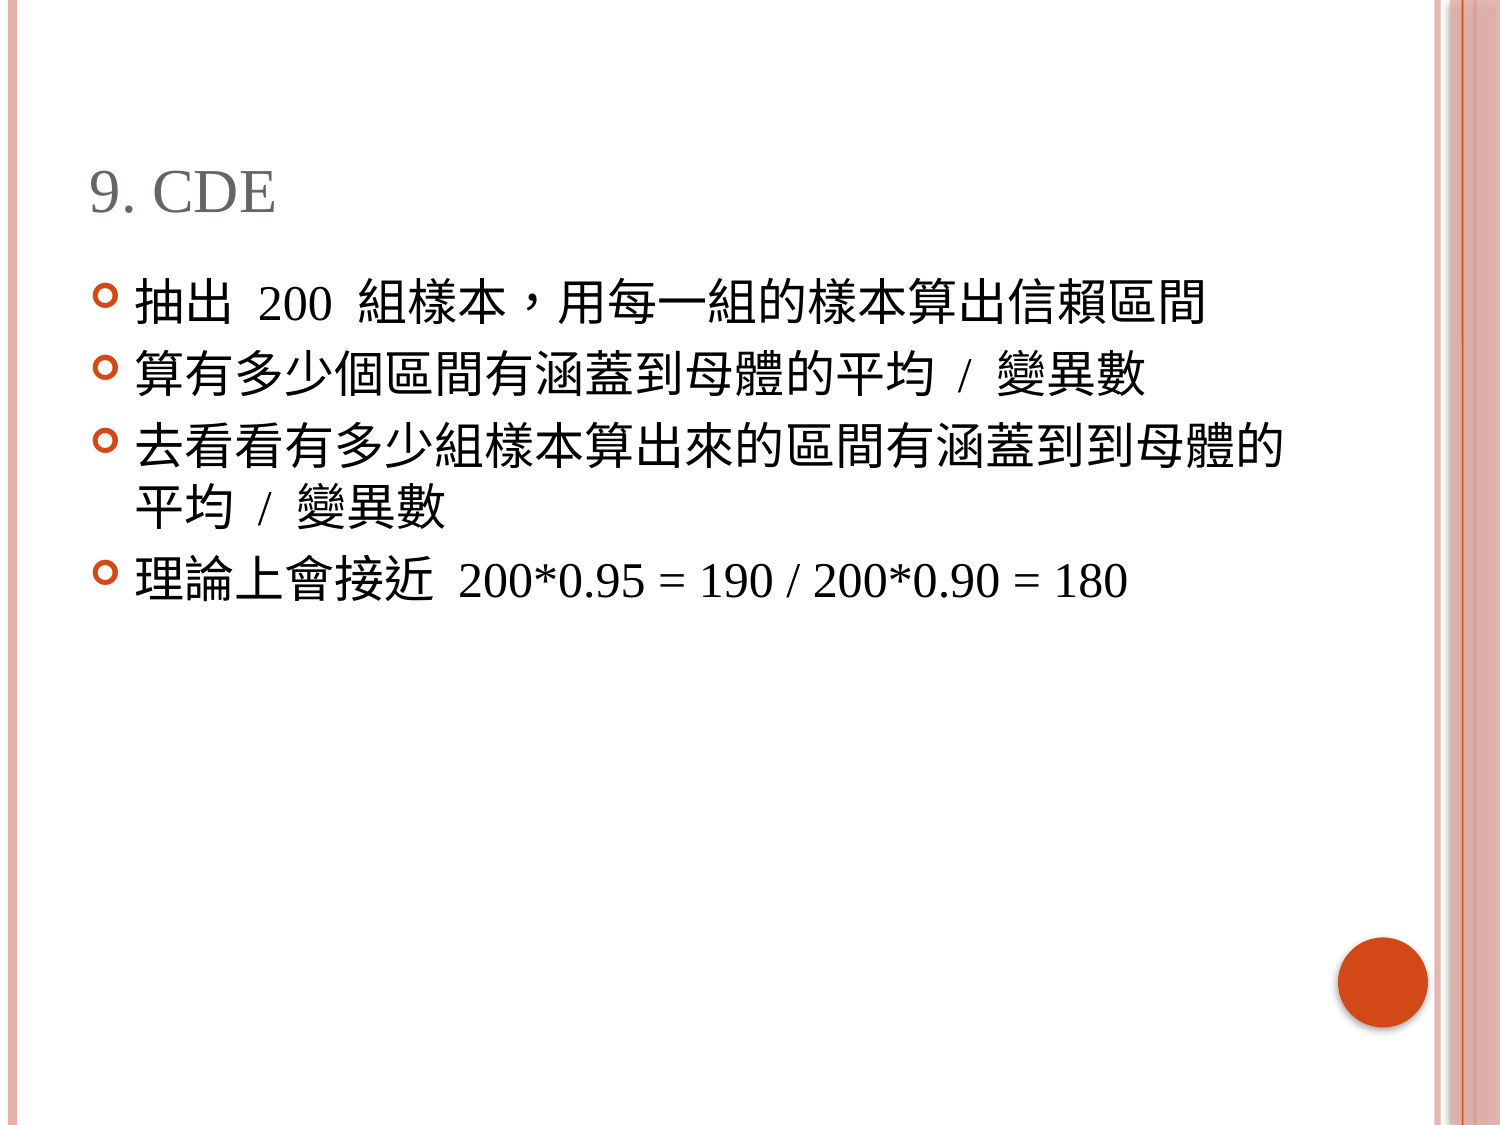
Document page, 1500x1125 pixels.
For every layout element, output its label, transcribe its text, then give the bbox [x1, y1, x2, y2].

title 9. cde [75, 45, 1300, 233]
list 抽出 200 組樣本，用每一組的樣本算出信賴區間 算有多少個區間有涵蓋到母體的平均 / 變異數 去看看有多少組樣本算出來的區間有涵蓋到到母體的平均 / 變異數 理論上會接近 200*0.95 = 190 / 200*0.90 = 180 [75, 262, 1300, 1062]
